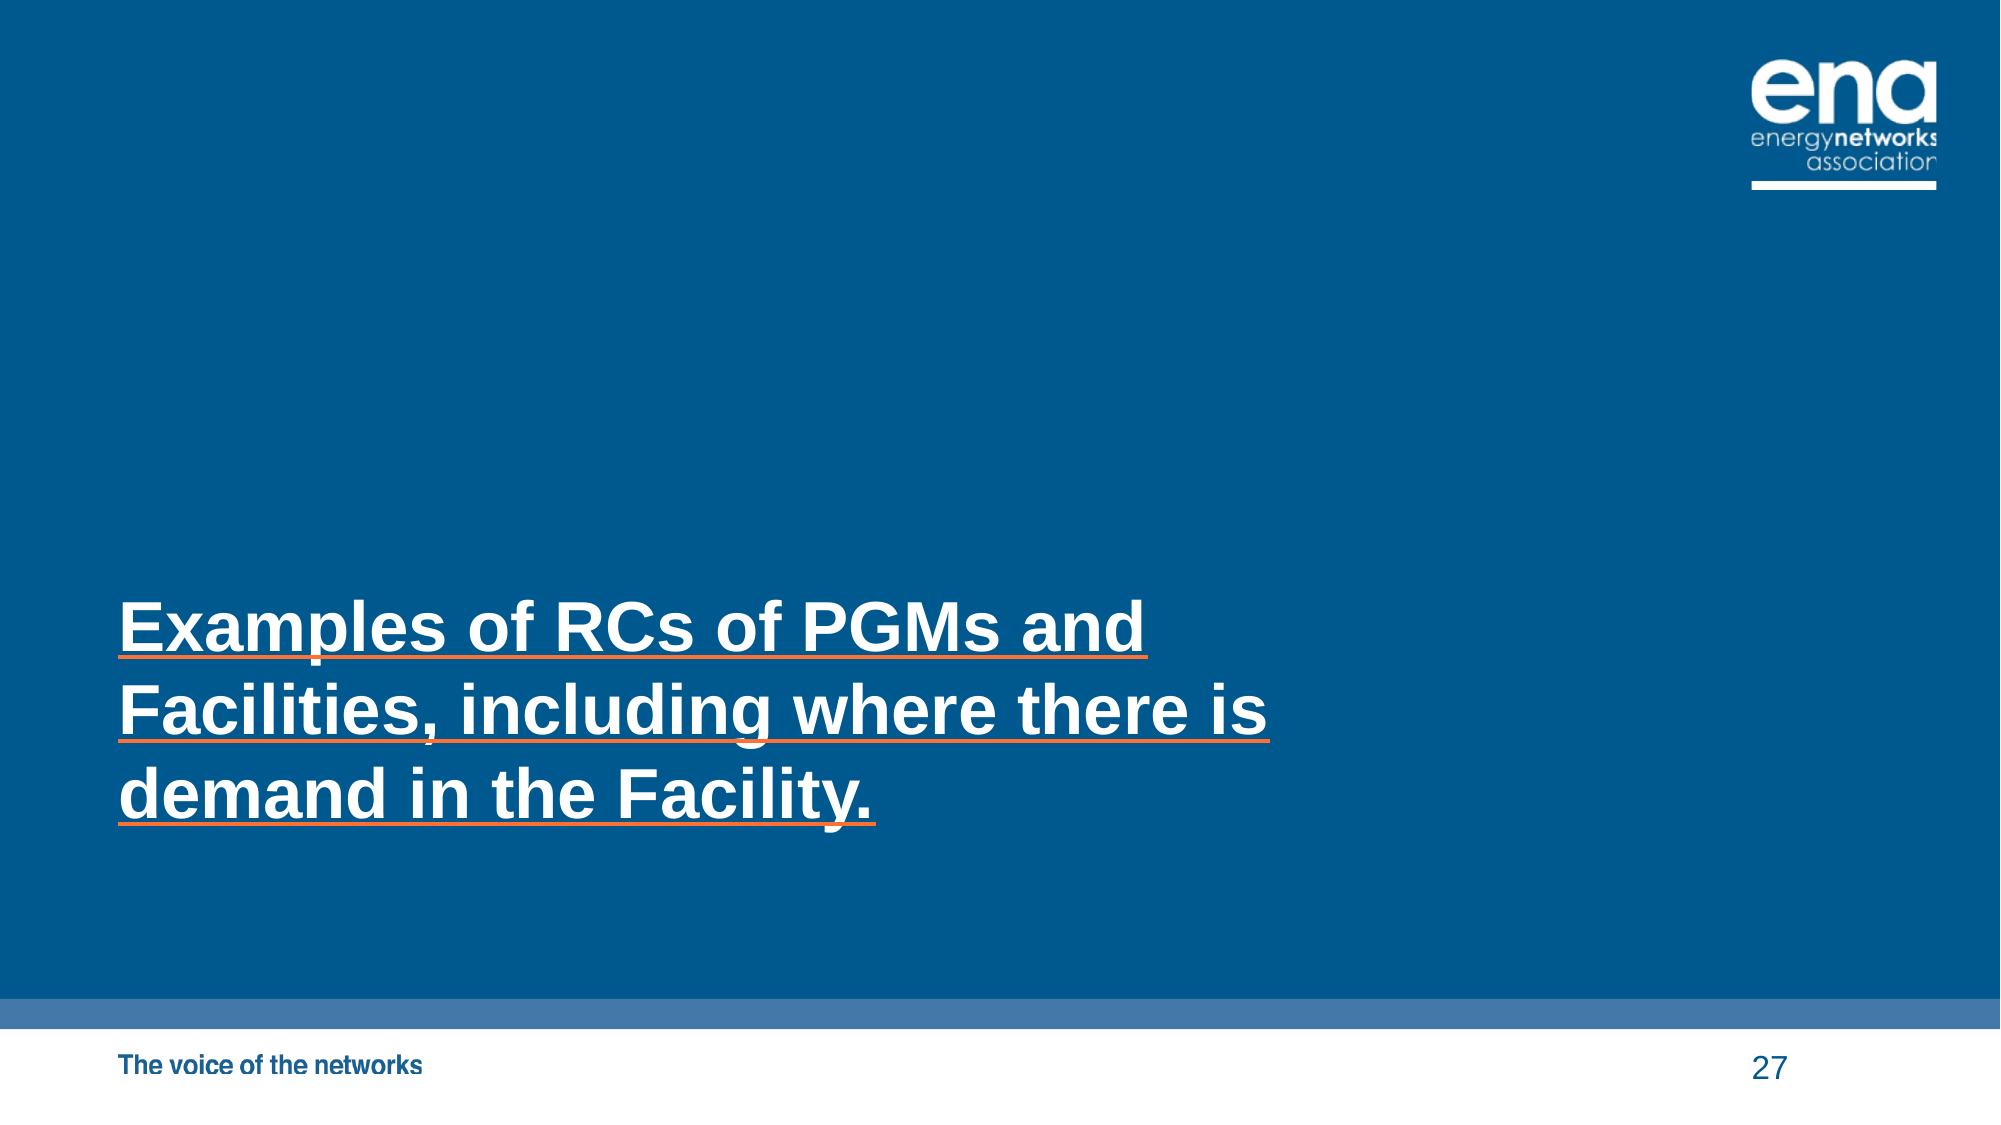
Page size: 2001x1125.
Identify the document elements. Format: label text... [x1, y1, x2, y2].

title Examples of RCs of PGMs and Facilities, including where there is demand in the Facility. [118, 578, 1403, 833]
slide_number 27 [1751, 1036, 1929, 1096]
